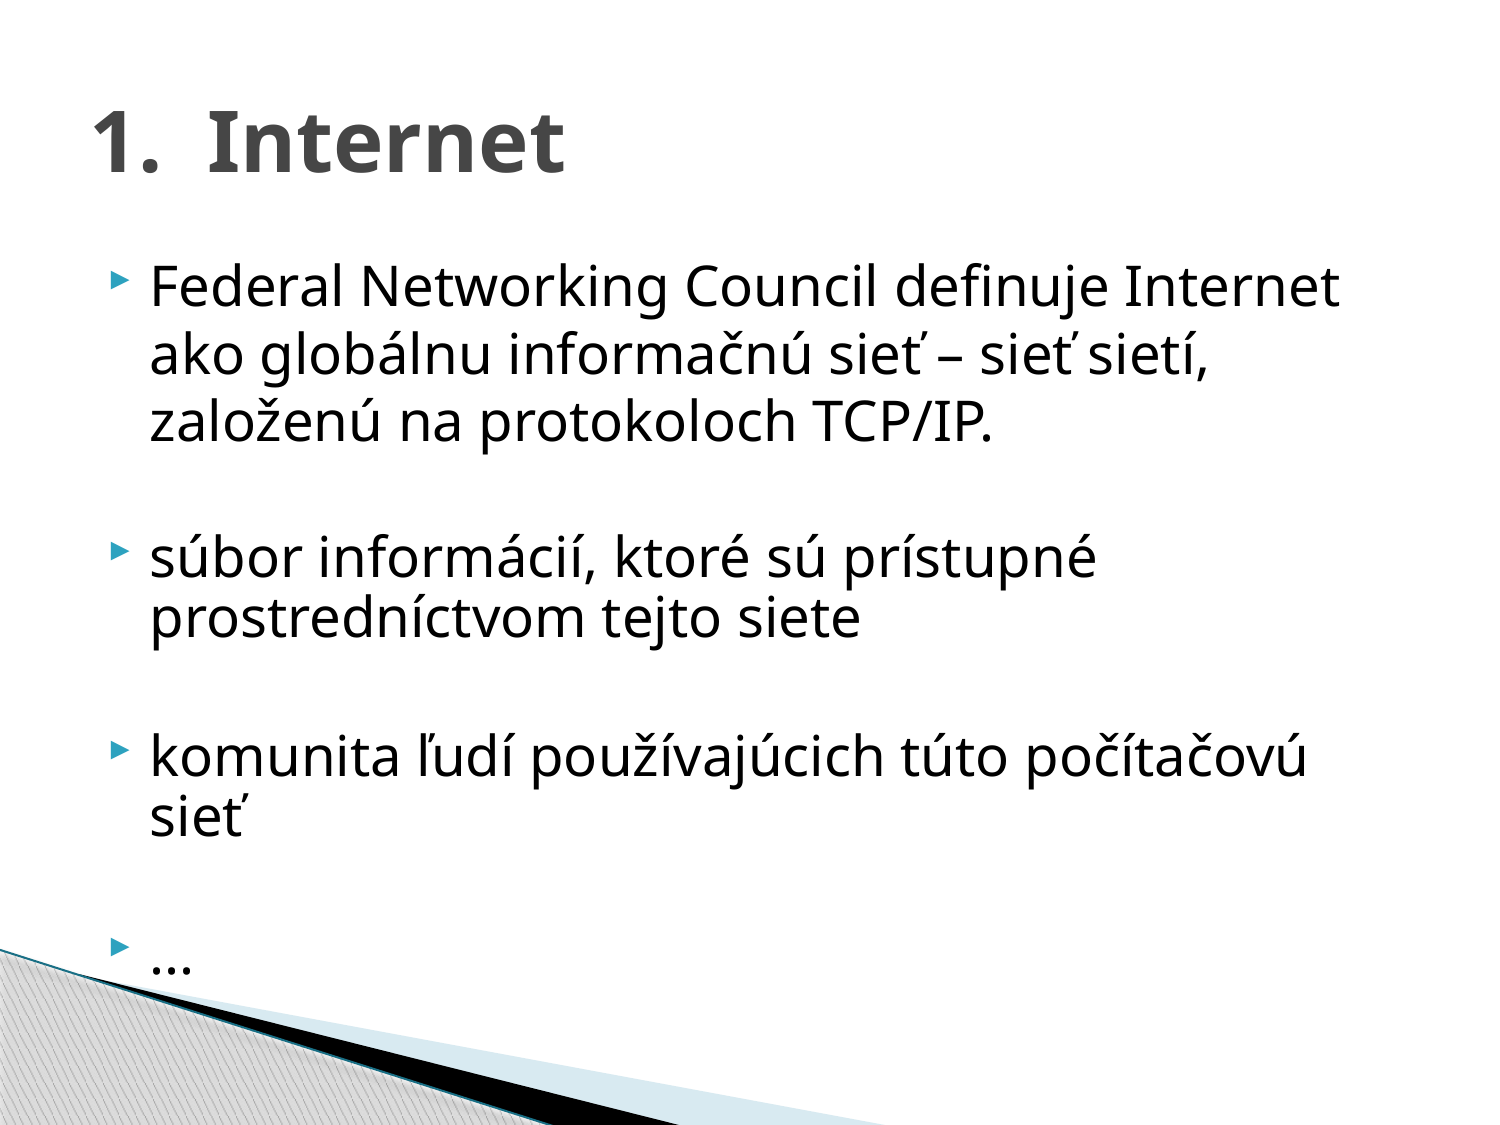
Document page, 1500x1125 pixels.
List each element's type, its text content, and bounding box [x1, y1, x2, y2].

list Federal Networking Council definuje Internet ako globálnu informačnú sieť – sieť sietí, založenú na protokoloch TCP/IP. súbor informácií, ktoré sú prístupné prostredníctvom tejto siete komunita ľudí používajúcich túto počítačovú sieť ... [75, 243, 1425, 1012]
title 1. Internet [75, 45, 1425, 233]
